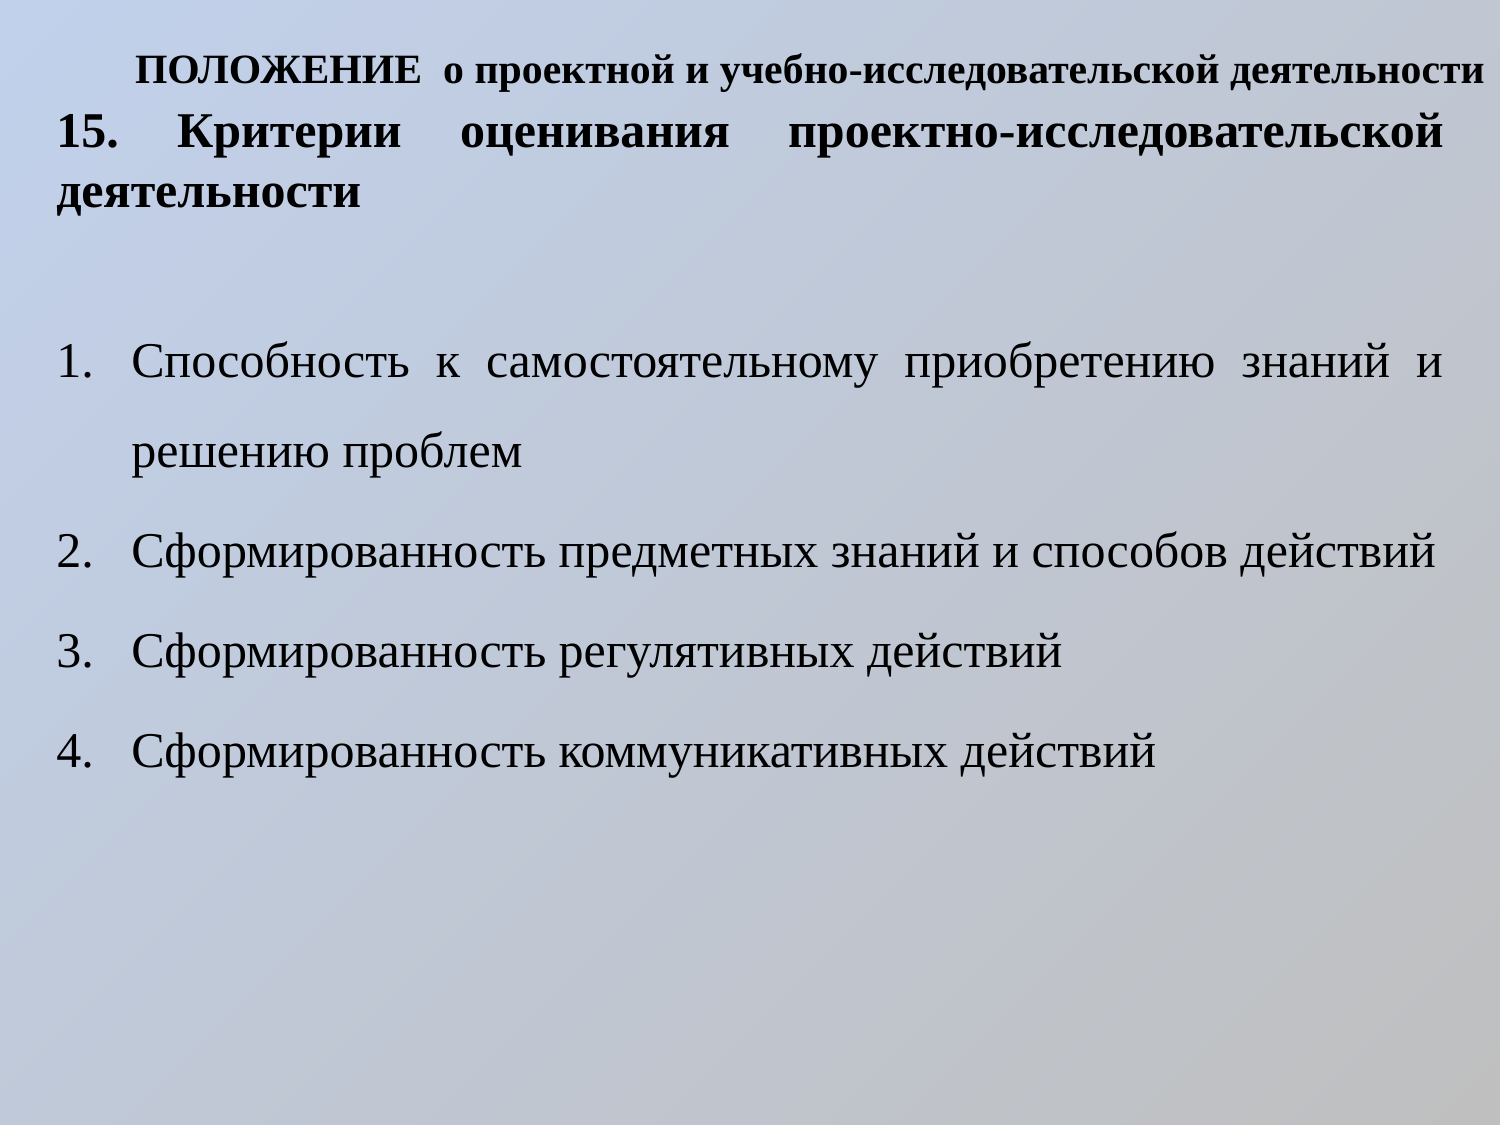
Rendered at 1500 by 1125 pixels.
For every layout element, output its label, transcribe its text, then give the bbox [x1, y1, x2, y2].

title ПОЛОЖЕНИЕ о проектной и учебно-исследовательской деятельности [29, 30, 1500, 102]
subtitle 15. Критерии оценивания проектно-исследовательской деятельности Способность к самостоятельному приобретению знаний и решению проблем Сформированность предметных знаний и способов действий Сформированность регулятивных действий Сформированность коммуникативных действий [41, 90, 1459, 1035]
